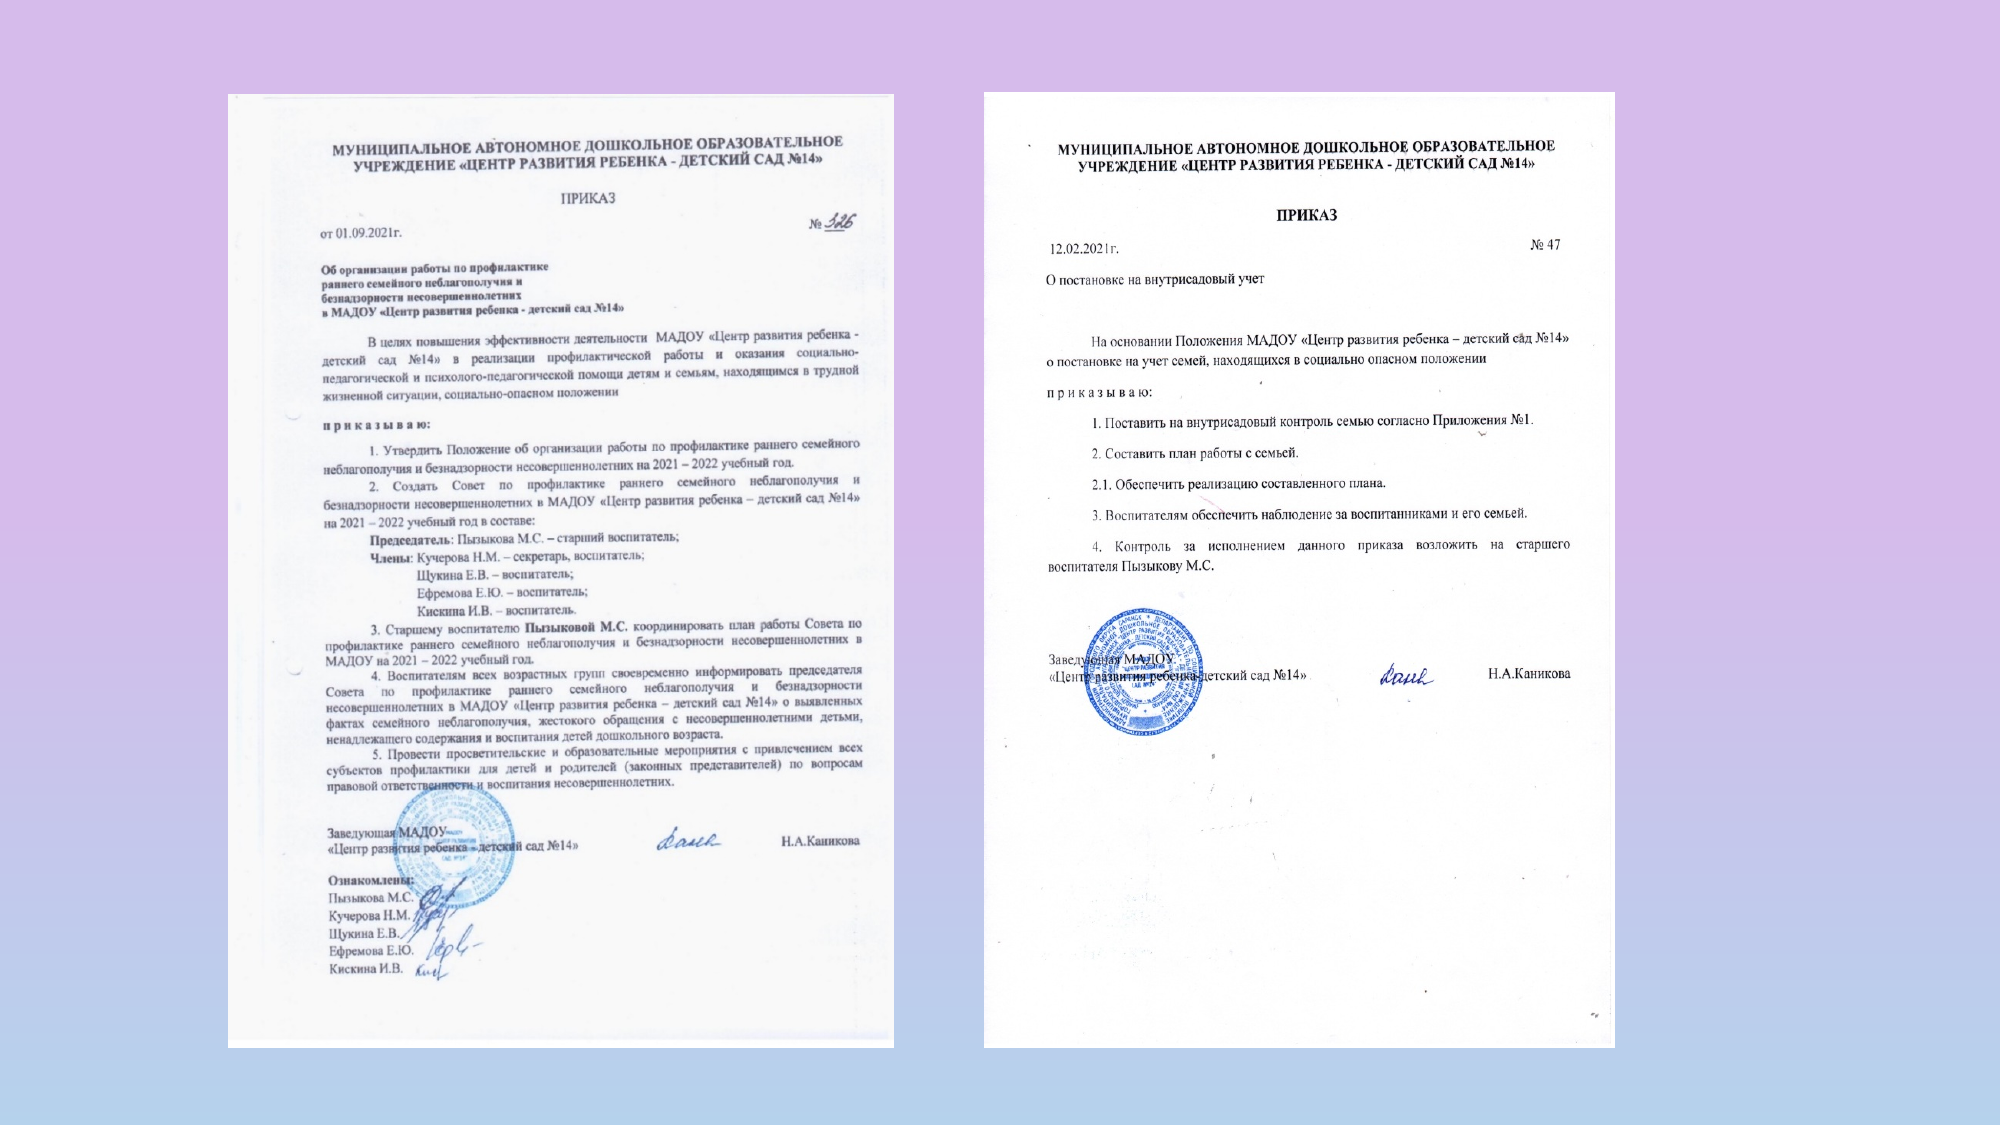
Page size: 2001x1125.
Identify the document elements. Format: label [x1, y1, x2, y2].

picture [983, 92, 1615, 1048]
picture [228, 94, 894, 1048]
